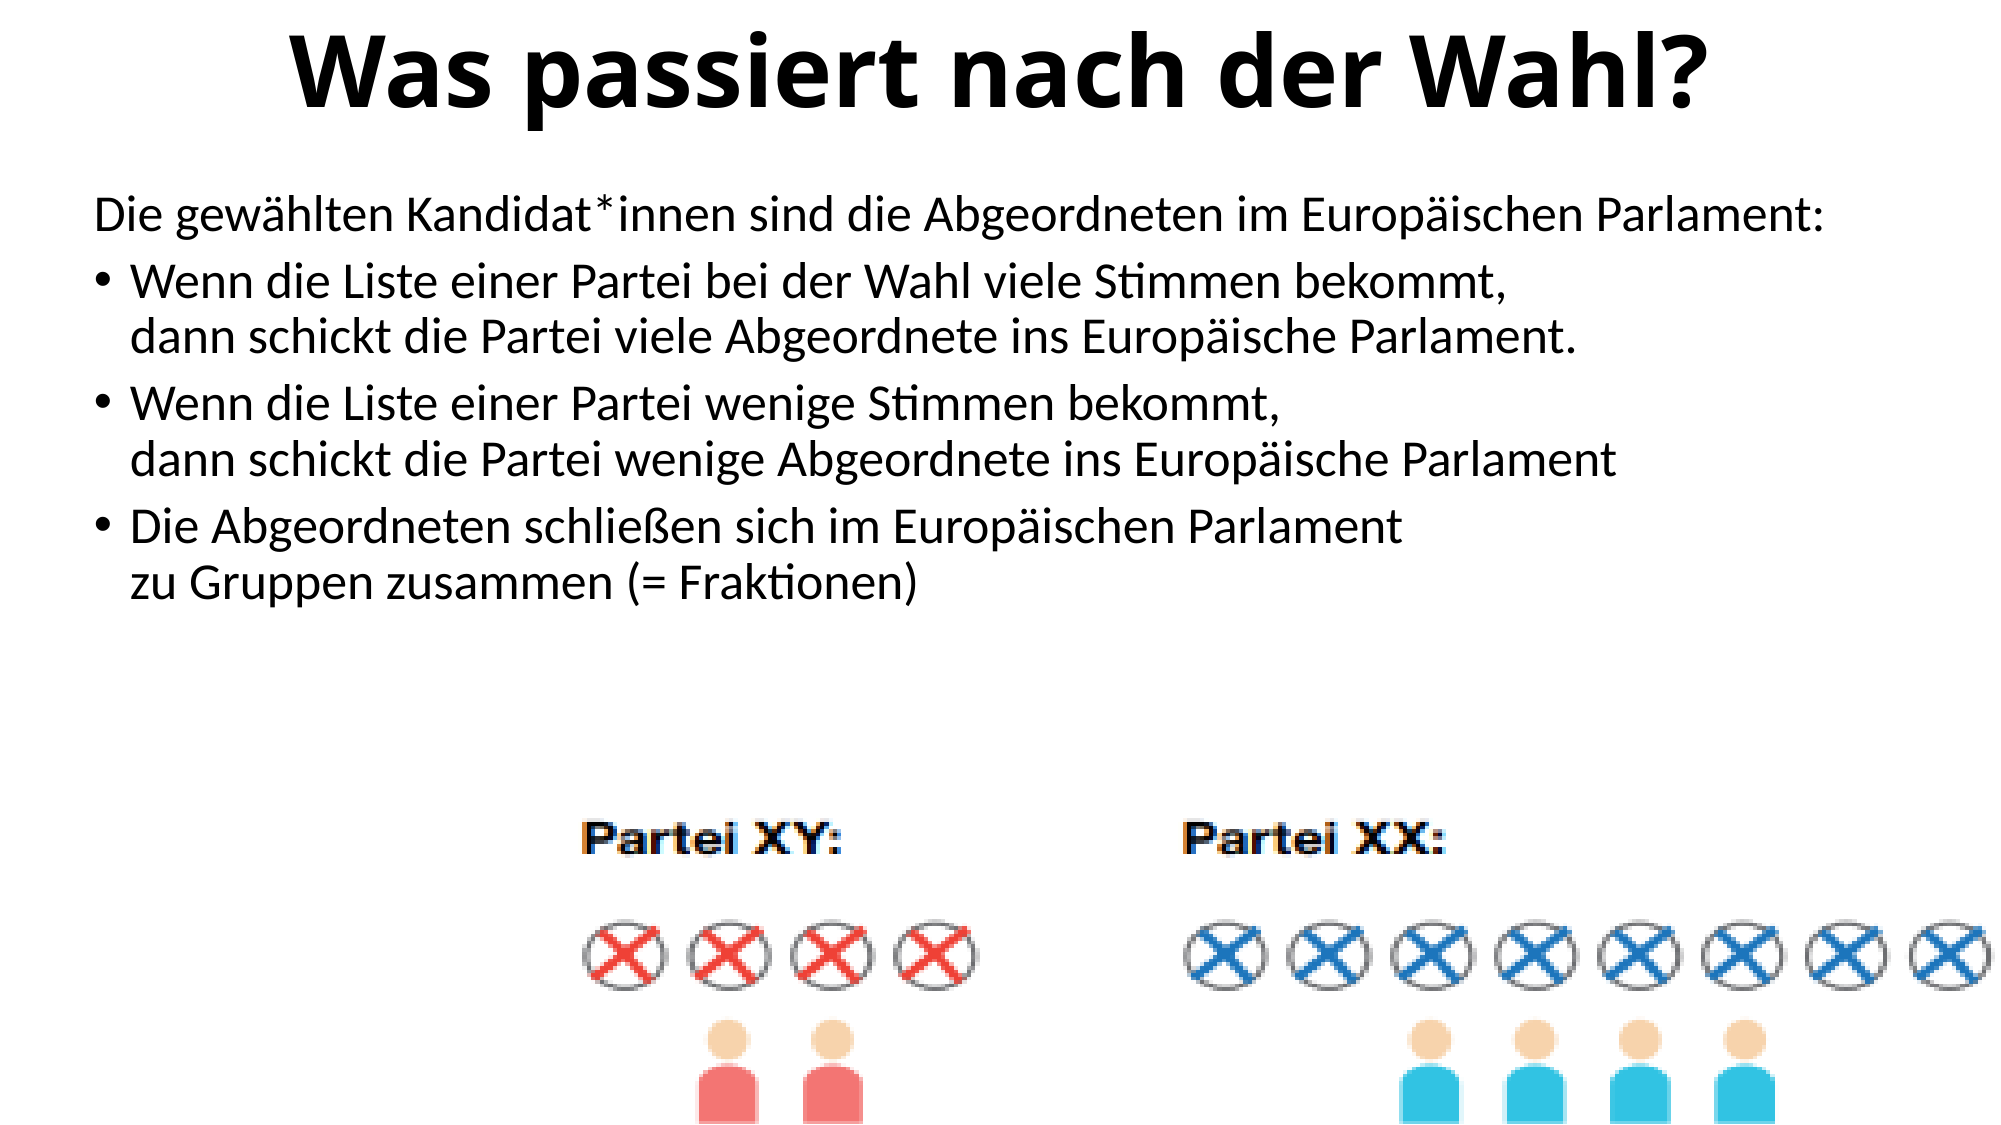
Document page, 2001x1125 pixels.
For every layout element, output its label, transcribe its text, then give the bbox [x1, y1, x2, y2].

list Die gewählten Kandidat*innen sind die Abgeordneten im Europäischen Parlament: Wenn die Liste einer Partei bei der Wahl viele Stimmen bekommt, dann schickt die Partei viele Abgeordnete ins Europäische Parlament. Wenn die Liste einer Partei wenige Stimmen bekommt, dann schickt die Partei wenige Abgeordnete ins Europäische Parlament Die Abgeordneten schließen sich im Europäischen Parlament zu Gruppen zusammen (= Fraktionen) [78, 178, 1863, 1125]
title Was passiert nach der Wahl? [137, 0, 1863, 178]
picture [571, 813, 2000, 1125]
